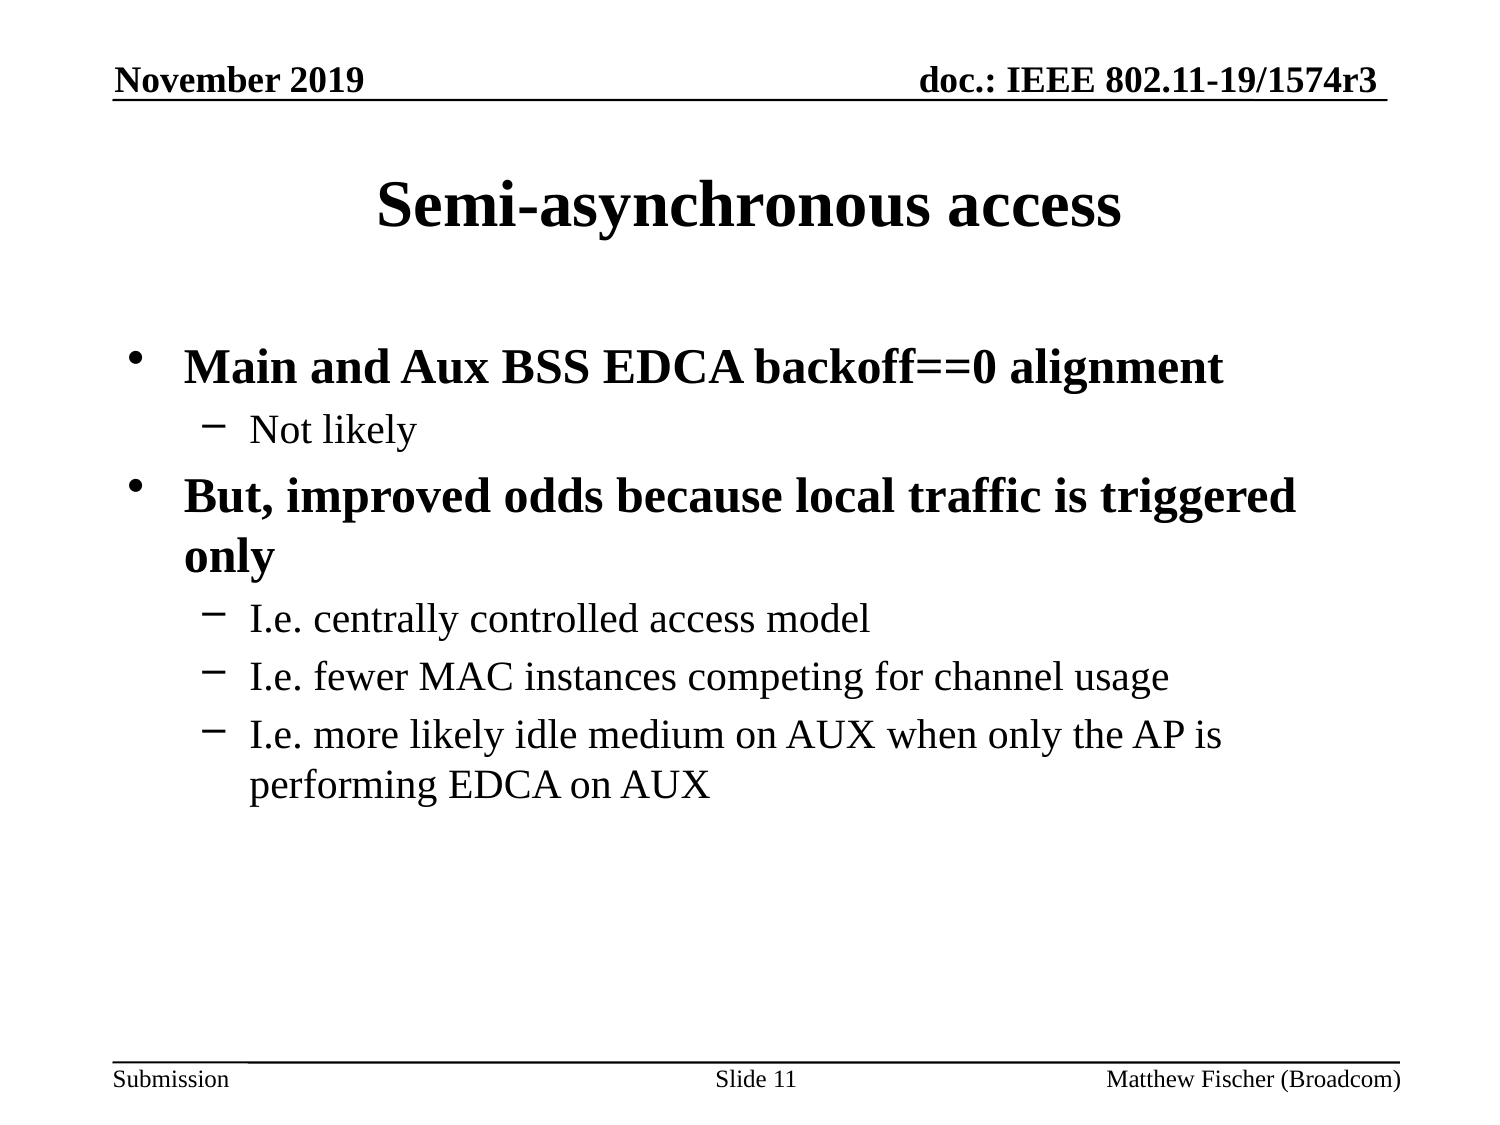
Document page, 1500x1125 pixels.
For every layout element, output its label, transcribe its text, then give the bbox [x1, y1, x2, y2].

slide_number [114, 54, 374, 101]
list Main and Aux BSS EDCA backoff==0 alignment Not likely But, improved odds because local traffic is triggered only I.e. centrally controlled access model I.e. fewer MAC instances competing for channel usage I.e. more likely idle medium on AUX when only the AP is performing EDCA on AUX [112, 326, 1388, 1002]
footer Matthew Fischer (Broadcom) [1102, 1061, 1402, 1093]
slide_number Slide 11 [712, 1061, 800, 1093]
title Semi-asynchronous access [112, 112, 1388, 288]
